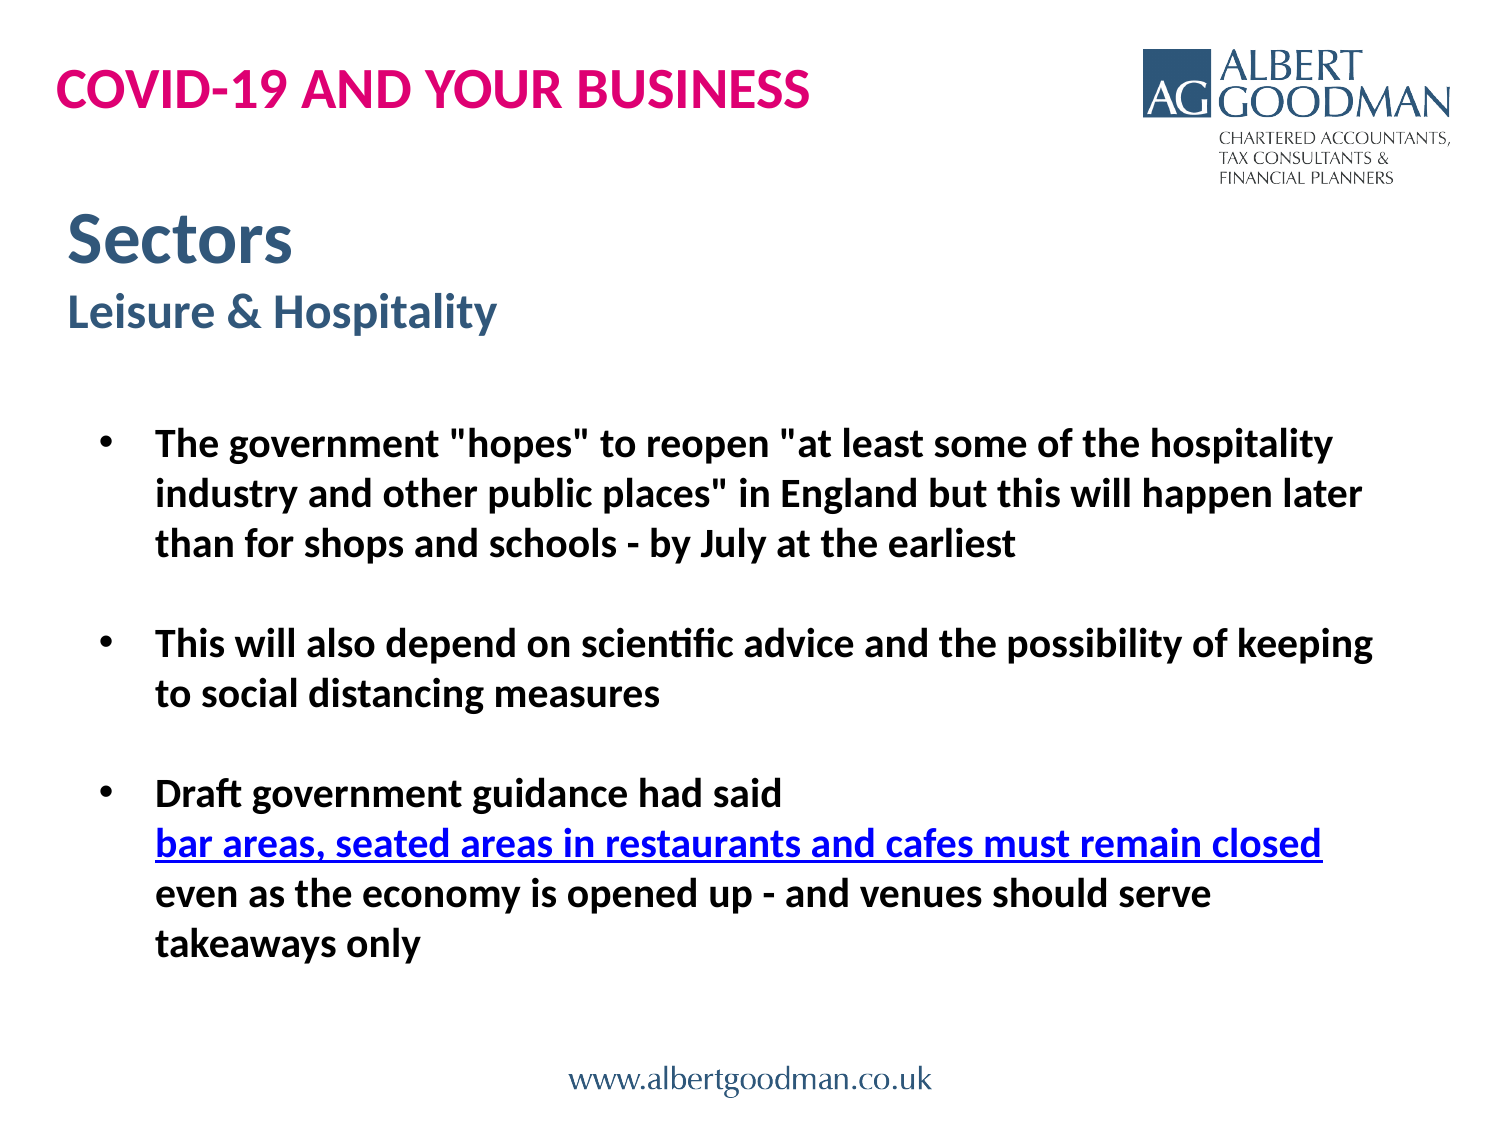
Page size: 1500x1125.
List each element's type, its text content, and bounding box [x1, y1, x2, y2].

picture [1143, 49, 1451, 184]
picture [567, 1062, 932, 1098]
text_box Sectors Leisure & Hospitality [53, 181, 1187, 406]
text_box COVID-19 AND YOUR BUSINESS [41, 42, 1187, 128]
text_box The government "hopes" to reopen "at least some of the hospitality industry and other public places" in England but this will happen later than for shops and schools - by July at the earliest This will also depend on scientific advice and the possibility of keeping to social distancing measures Draft government guidance had said bar areas, seated areas in restaurants and cafes must remain closed even as the economy is opened up - and venues should serve takeaways only [84, 408, 1396, 1125]
